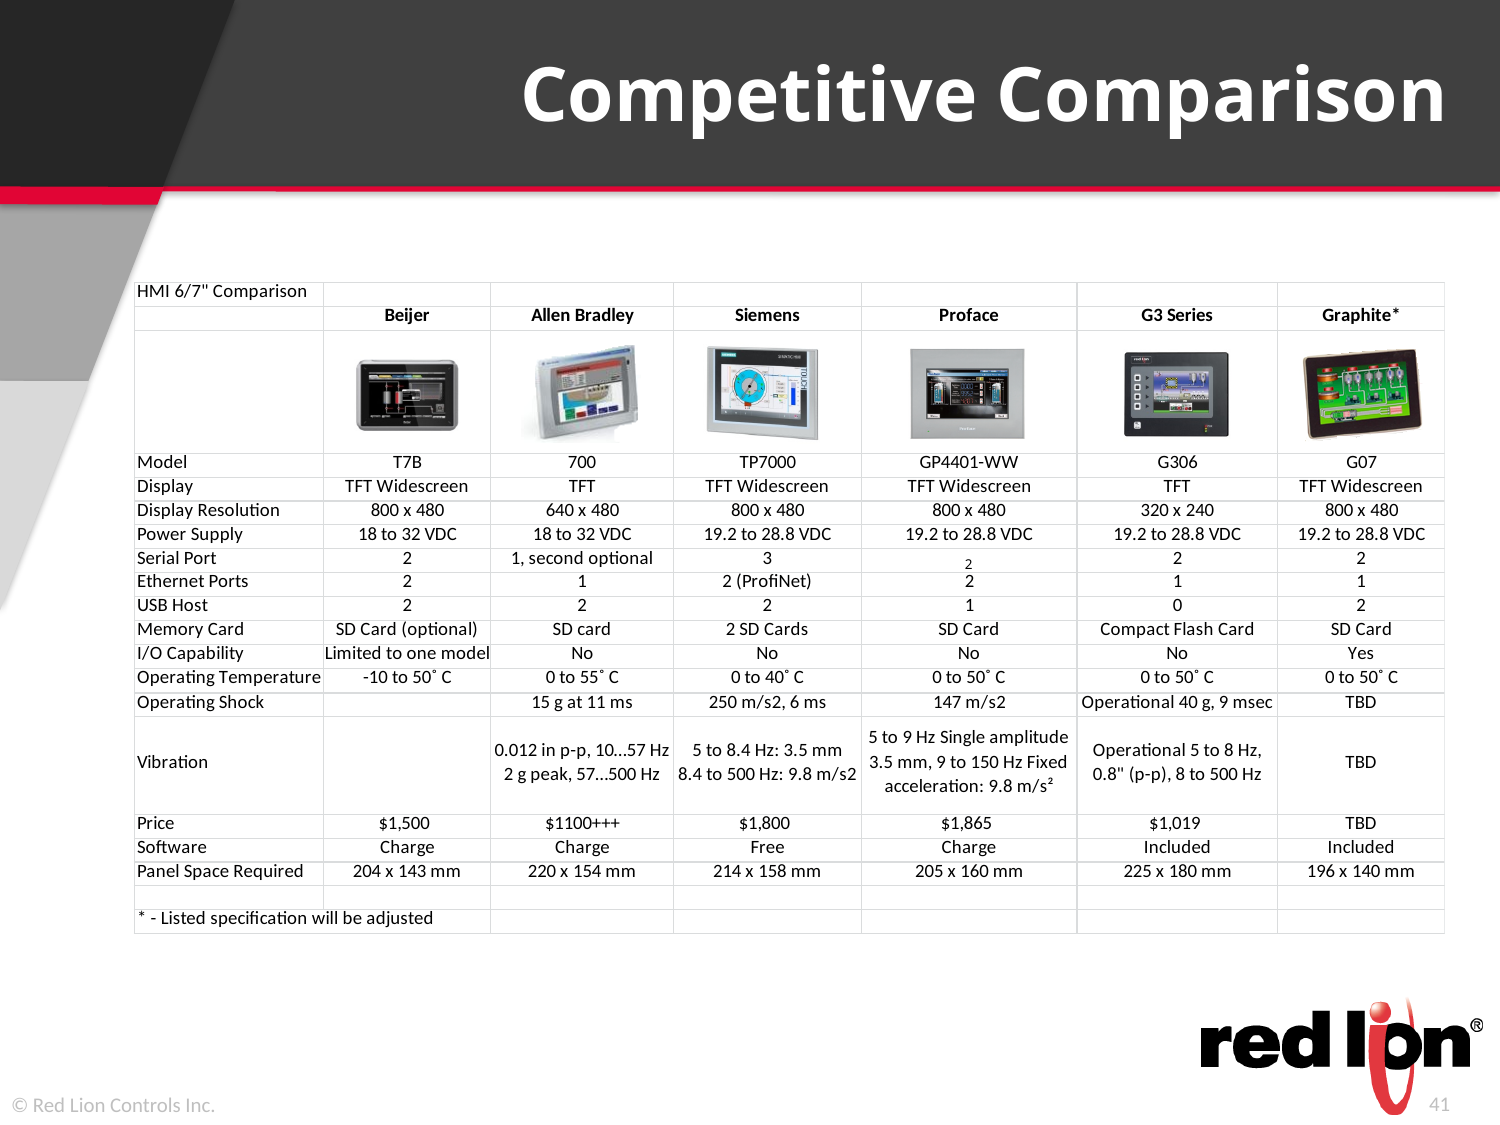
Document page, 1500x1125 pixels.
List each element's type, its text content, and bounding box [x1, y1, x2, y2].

picture [1201, 995, 1483, 1115]
title Competitive Comparison [187, 35, 1463, 148]
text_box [133, 281, 1446, 935]
